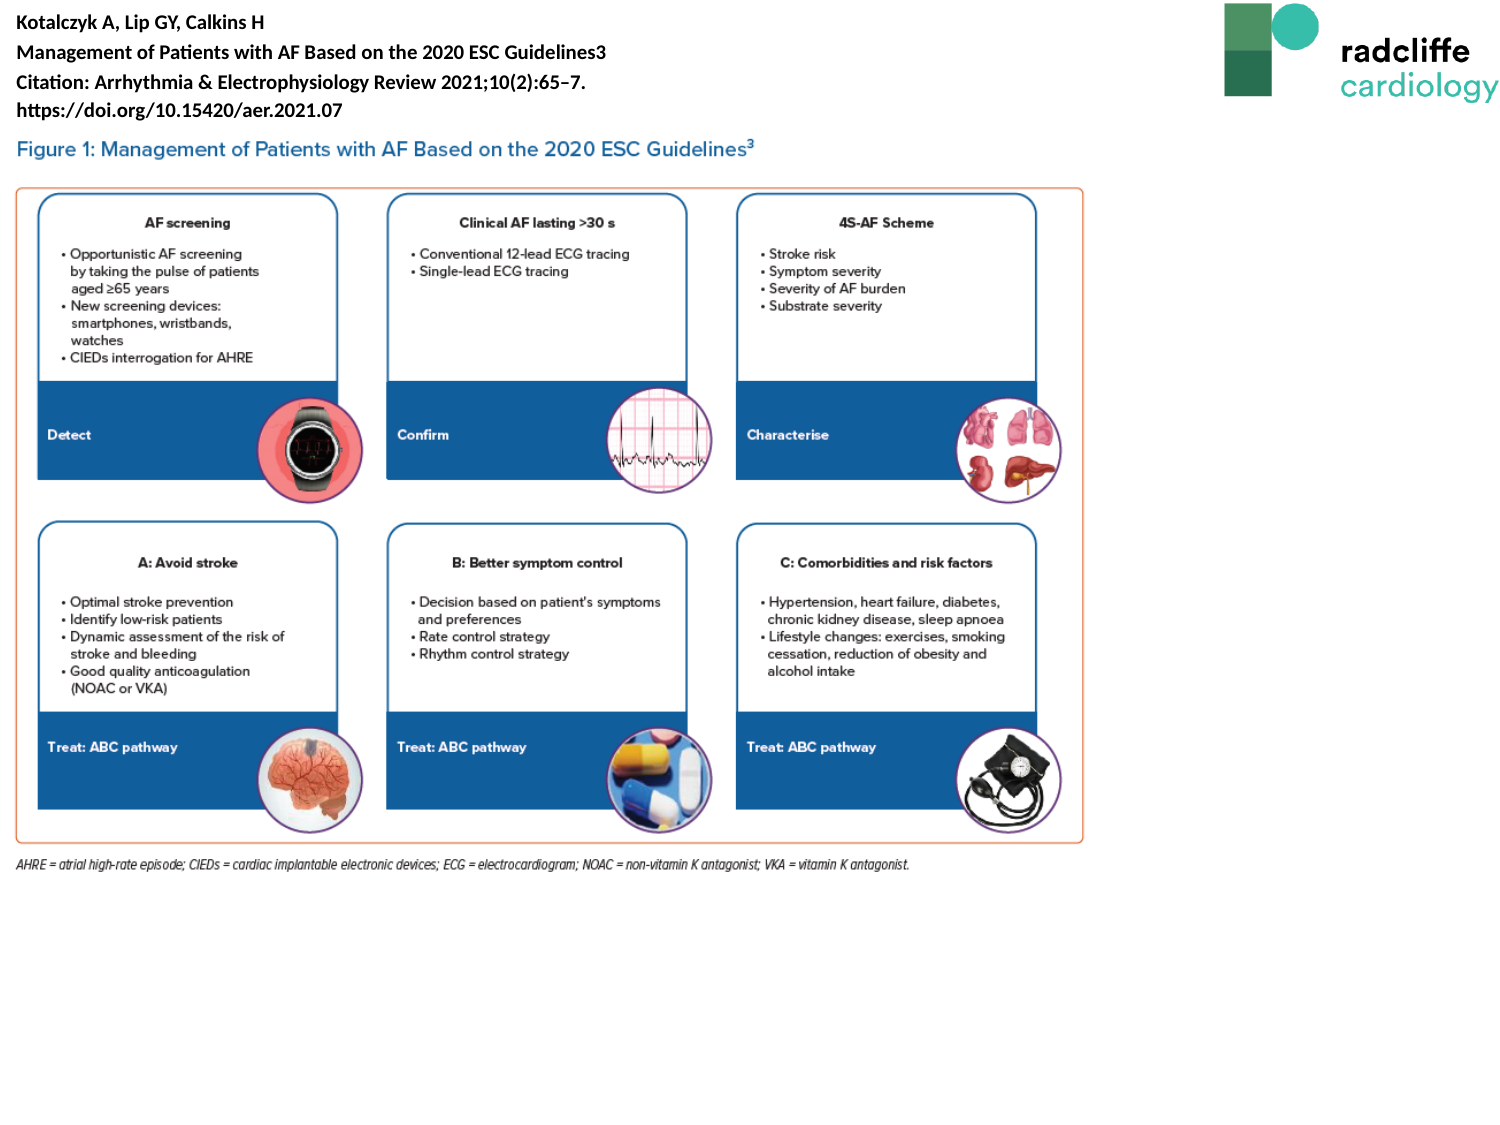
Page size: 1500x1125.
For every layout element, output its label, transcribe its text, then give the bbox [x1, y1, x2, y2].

picture [1224, 1, 1499, 104]
text_box Citation: Arrhythmia & Electrophysiology Review 2021;10(2):65–7. [1, 60, 1224, 89]
picture [1, 124, 1096, 888]
text_box https://doi.org/10.15420/aer.2021.07 [1, 89, 1500, 129]
text_box Kotalczyk A, Lip GY, Calkins H [1, 1, 939, 31]
text_box Management of Patients with AF Based on the 2020 ESC Guidelines3 [1, 31, 1224, 60]
